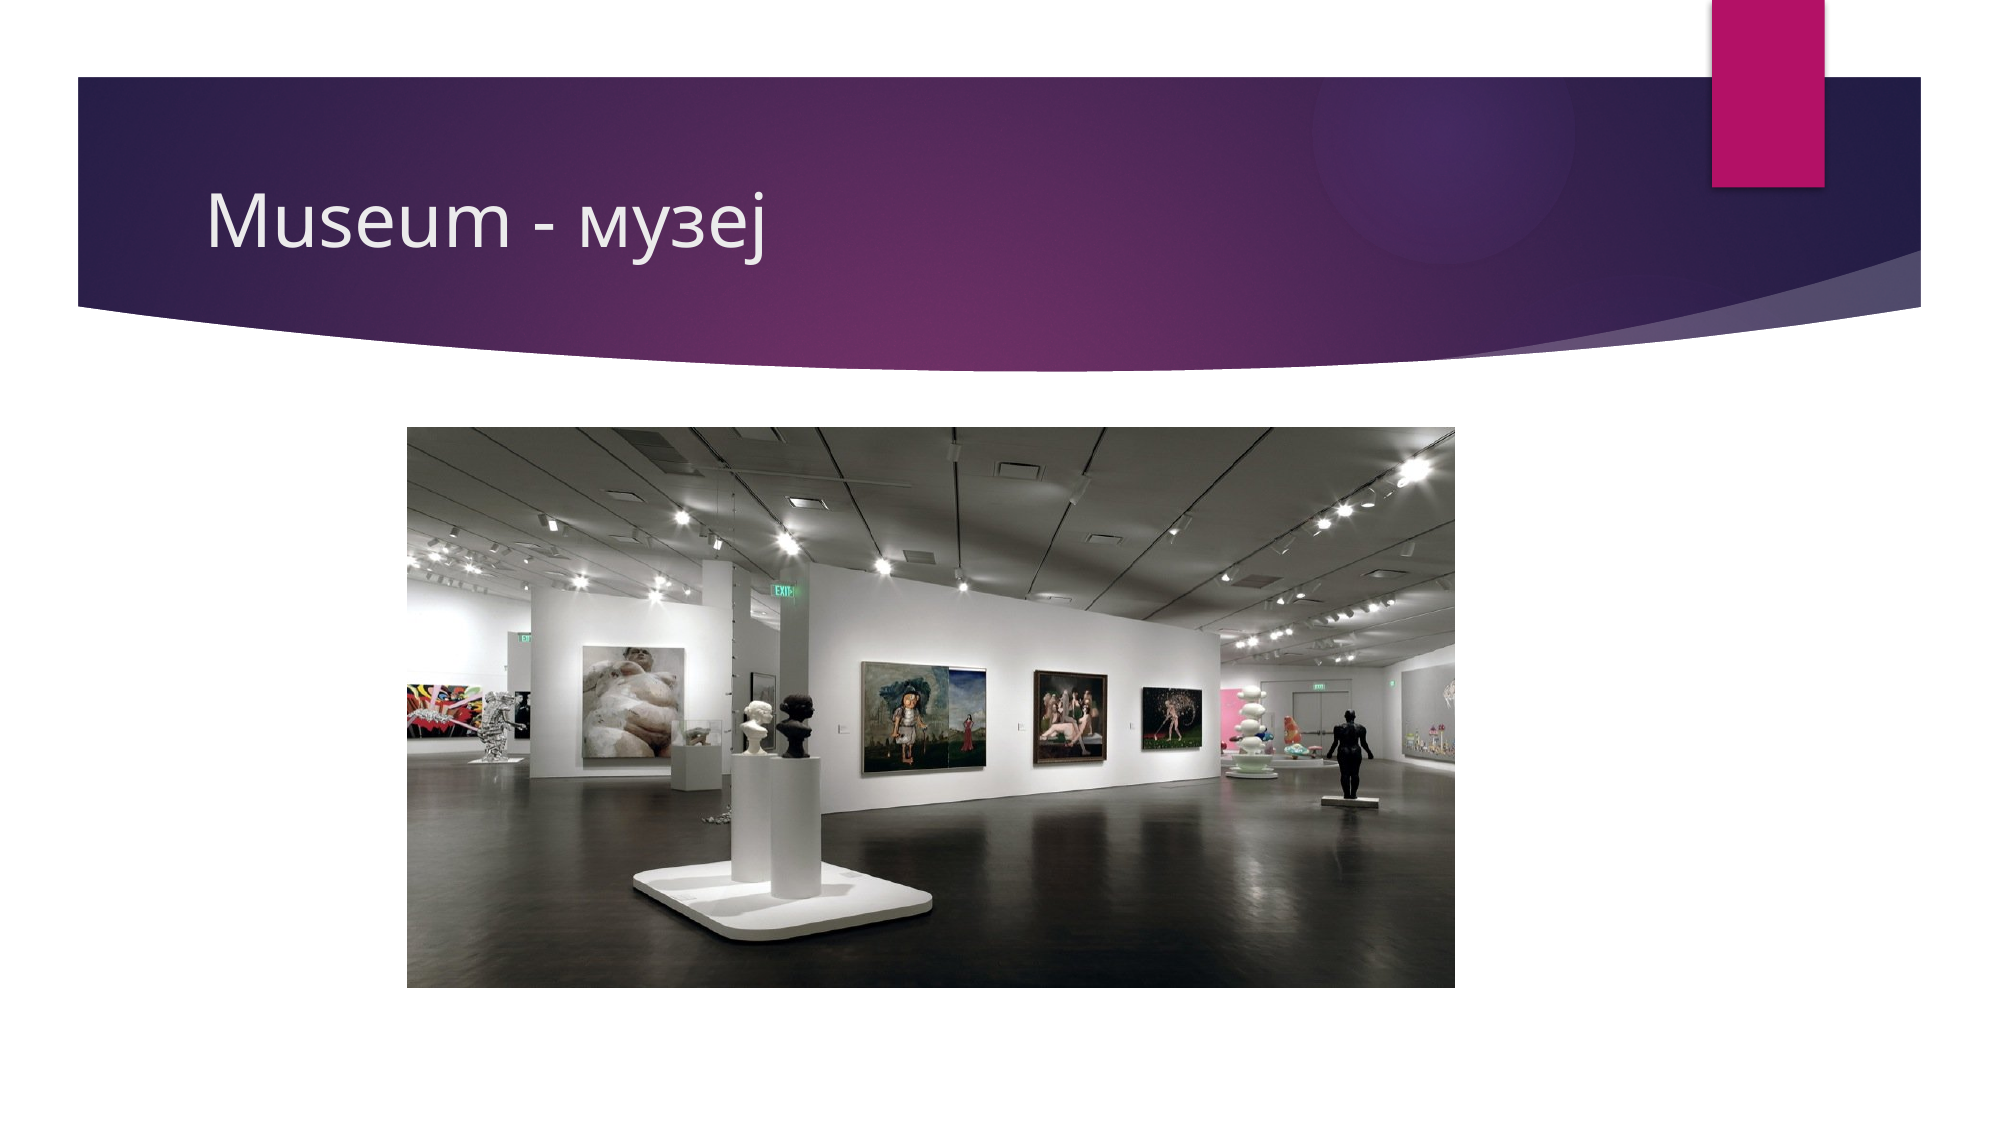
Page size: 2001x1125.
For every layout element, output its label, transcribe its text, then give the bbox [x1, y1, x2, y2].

title Museum - музеј [189, 159, 1627, 276]
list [406, 426, 1456, 988]
